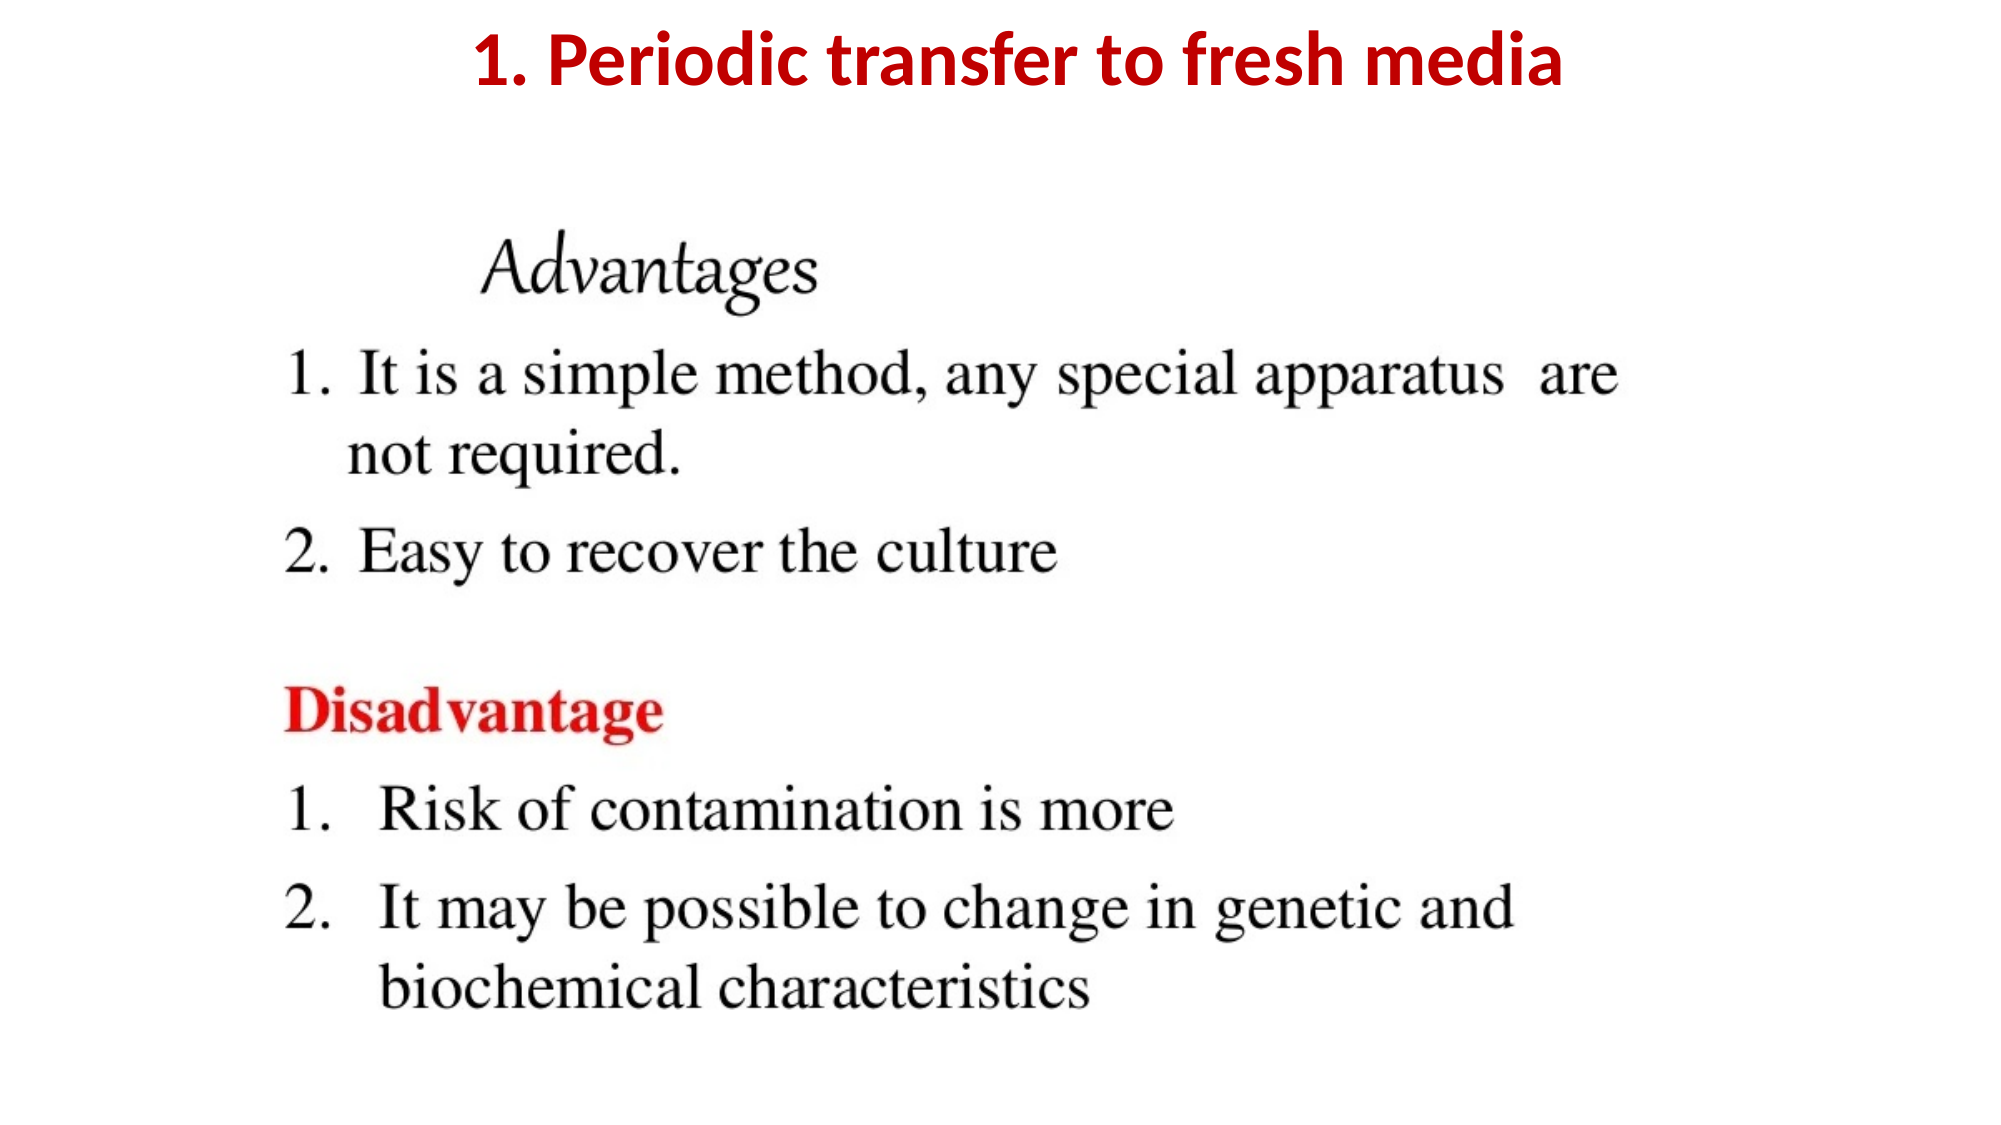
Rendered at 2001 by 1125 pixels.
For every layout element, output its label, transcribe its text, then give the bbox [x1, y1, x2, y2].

text_box 1. Periodic transfer to fresh media [455, 0, 1581, 109]
picture [252, 227, 1652, 1022]
